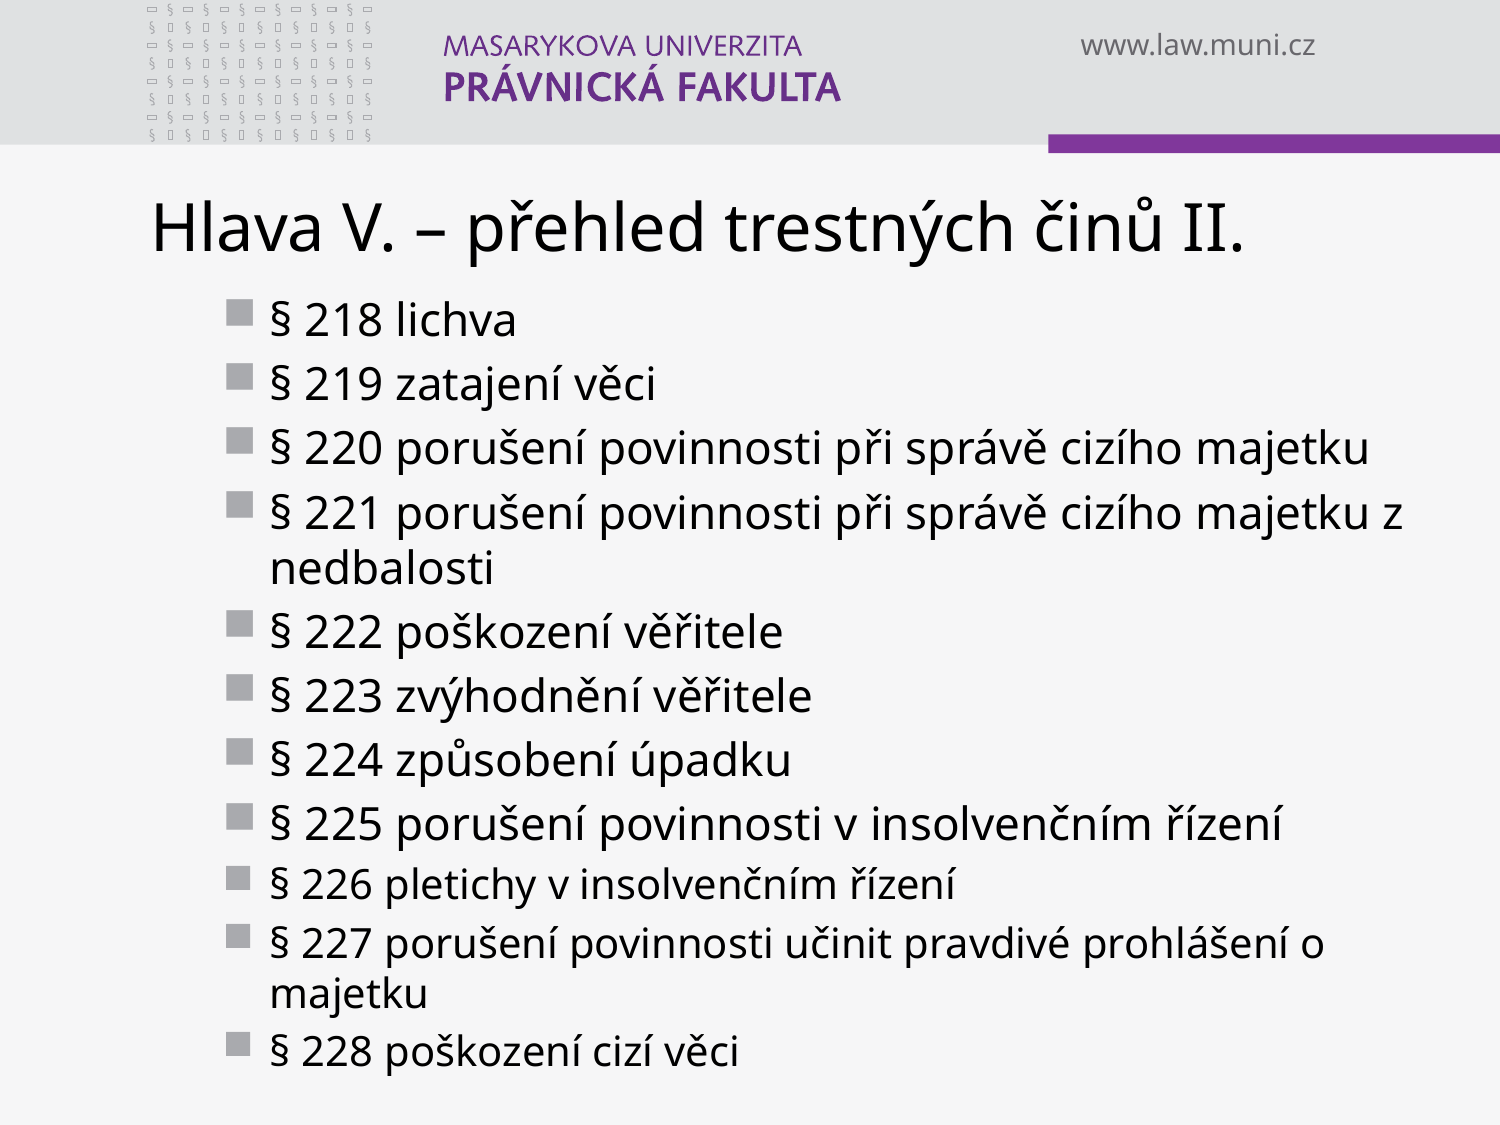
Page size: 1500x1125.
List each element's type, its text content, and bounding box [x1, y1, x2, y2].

title Hlava V. – přehled trestných činů II. [150, 184, 1425, 268]
list § 218 lichva § 219 zatajení věci § 220 porušení povinnosti při správě cizího majetku § 221 porušení povinnosti při správě cizího majetku z nedbalosti § 222 poškození věřitele § 223 zvýhodnění věřitele § 224 způsobení úpadku § 225 porušení povinnosti v insolvenčním řízení § 226 pletichy v insolvenčním řízení § 227 porušení povinnosti učinit pravdivé prohlášení o majetku § 228 poškození cizí věci [147, 290, 1423, 1006]
